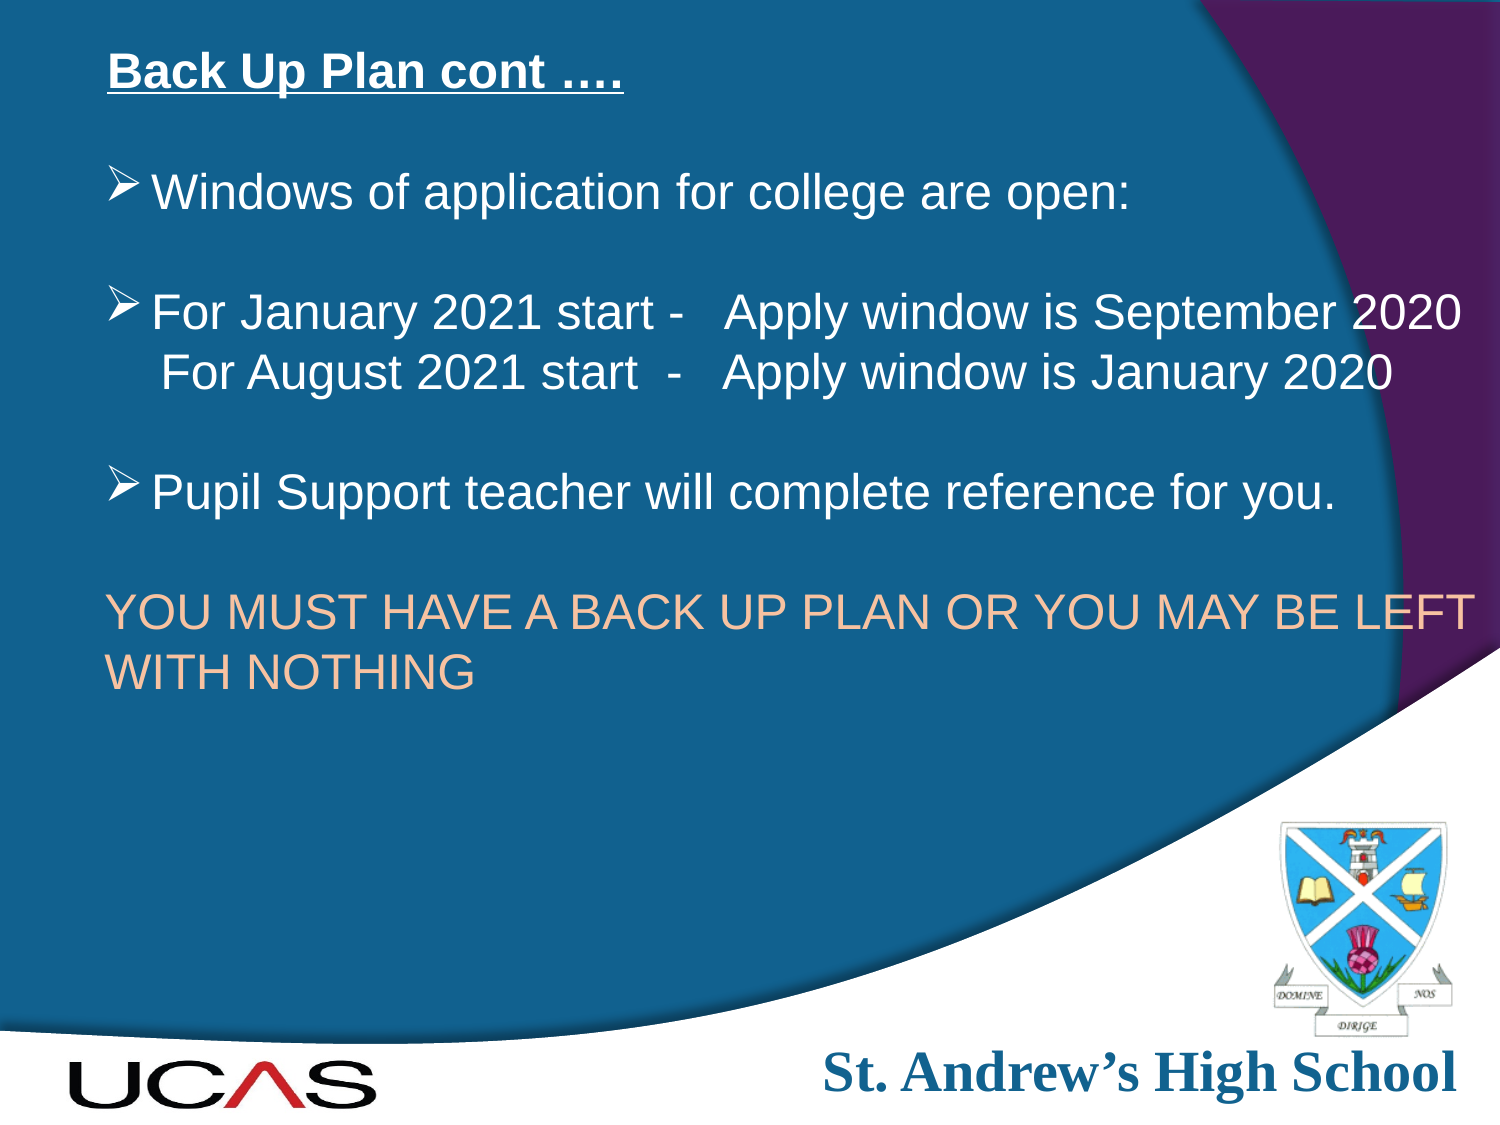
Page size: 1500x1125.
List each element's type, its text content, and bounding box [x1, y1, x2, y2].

picture [1268, 817, 1460, 1043]
text_box Back Up Plan cont …. [92, 31, 639, 107]
text_box Windows of application for college are open: For January 2021 start - Apply window is September 2020 For August 2021 start - Apply window is January 2020 Pupil Support teacher will complete reference for you. YOU MUST HAVE A BACK UP PLAN OR YOU MAY BE LEFT WITH NOTHING [89, 152, 1500, 707]
picture [66, 1047, 380, 1125]
